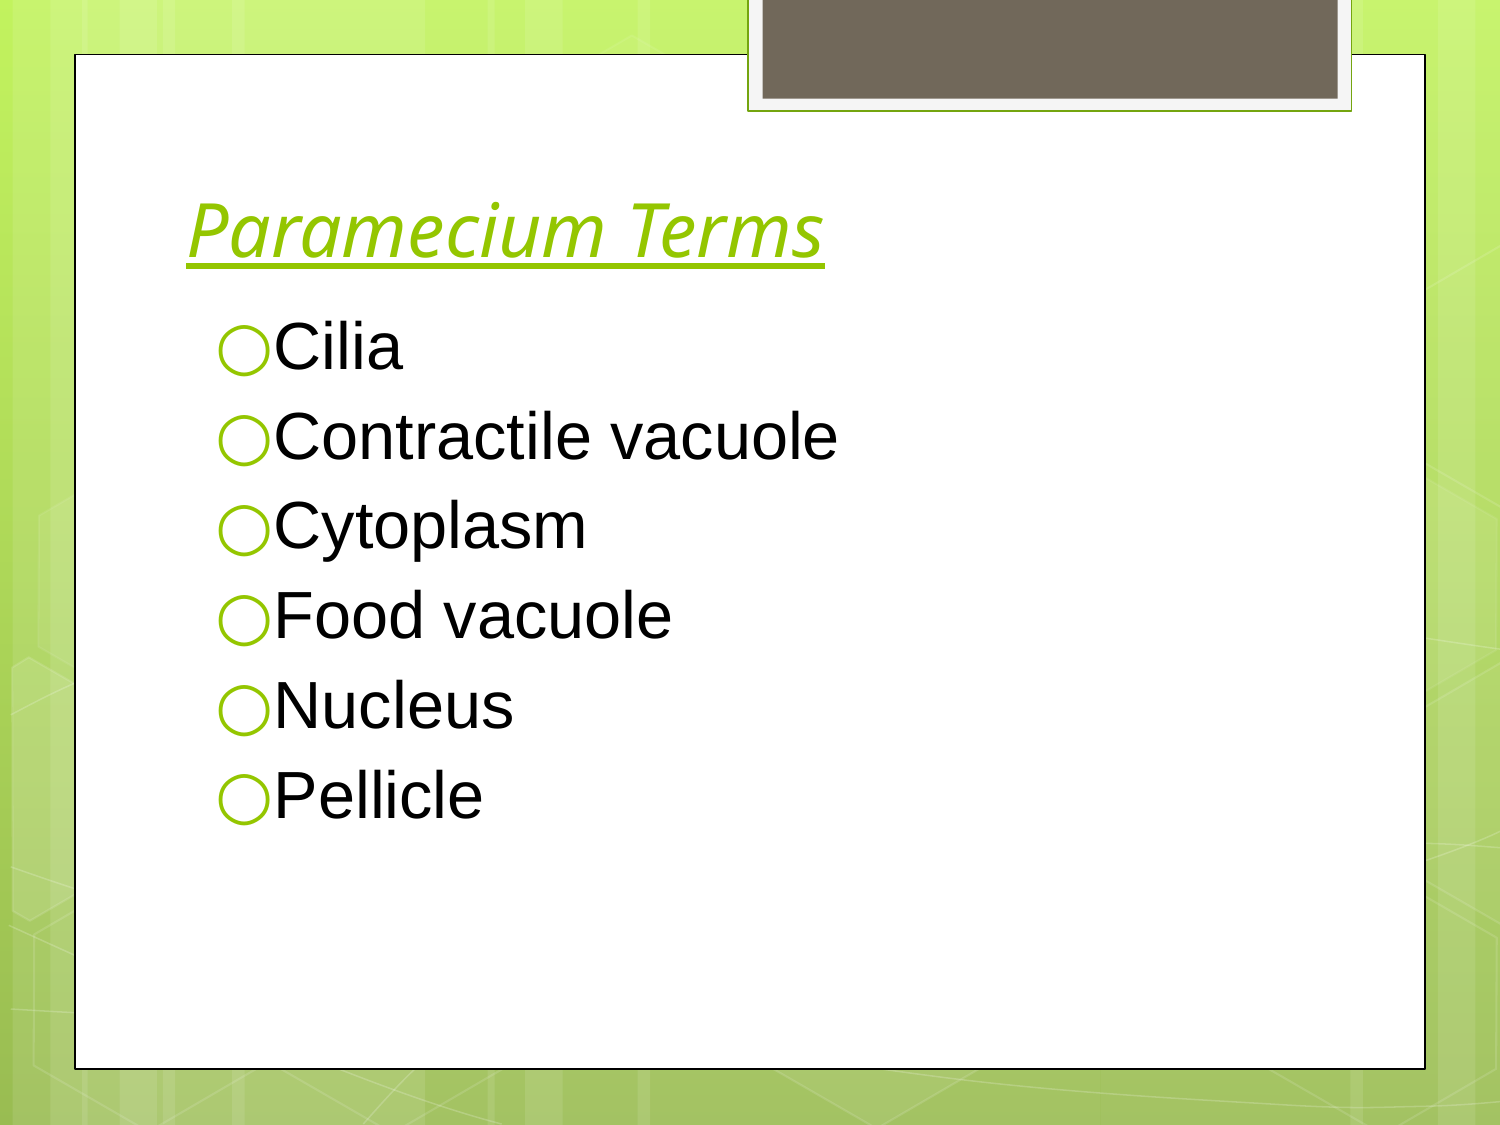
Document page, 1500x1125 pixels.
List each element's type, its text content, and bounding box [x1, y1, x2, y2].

list Cilia Contractile vacuole Cytoplasm Food vacuole Nucleus Pellicle [171, 287, 1283, 1000]
title Paramecium Terms [171, 168, 1324, 288]
